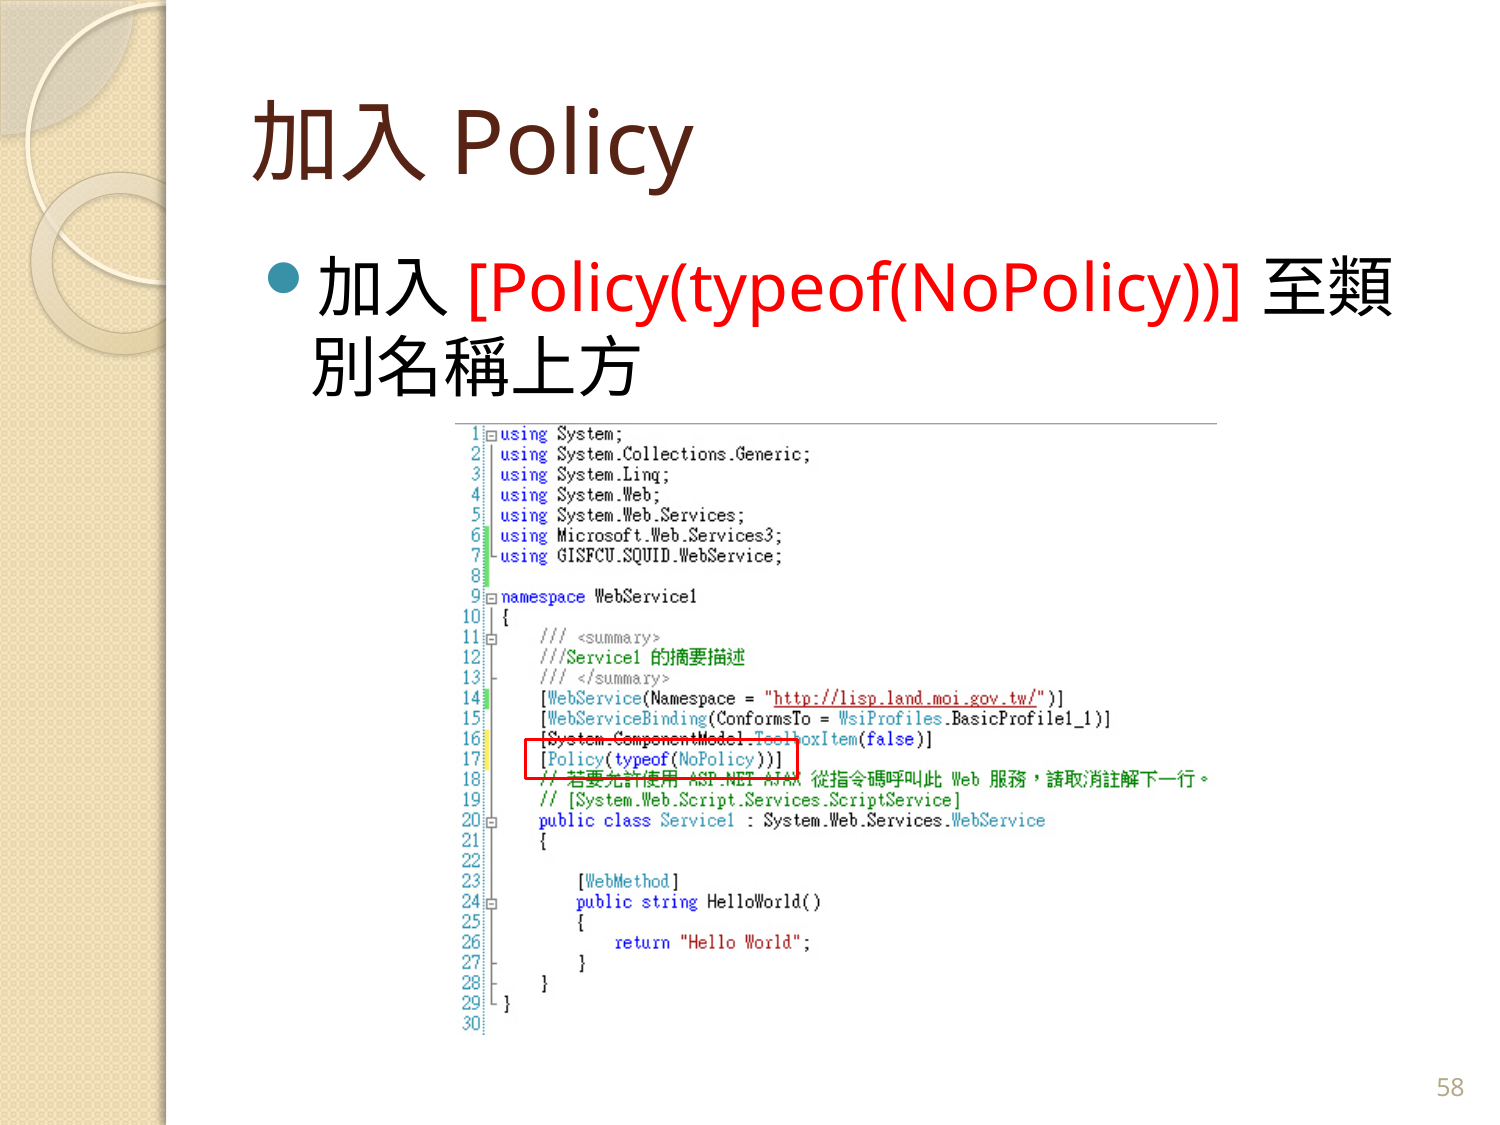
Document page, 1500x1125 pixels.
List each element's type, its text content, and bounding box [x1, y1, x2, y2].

title 加入Policy [235, 45, 1466, 233]
slide_number 58 [1413, 1034, 1488, 1113]
list 加入[Policy(typeof(NoPolicy))]至類別名稱上方 [235, 237, 1466, 1025]
picture [455, 423, 1218, 1036]
